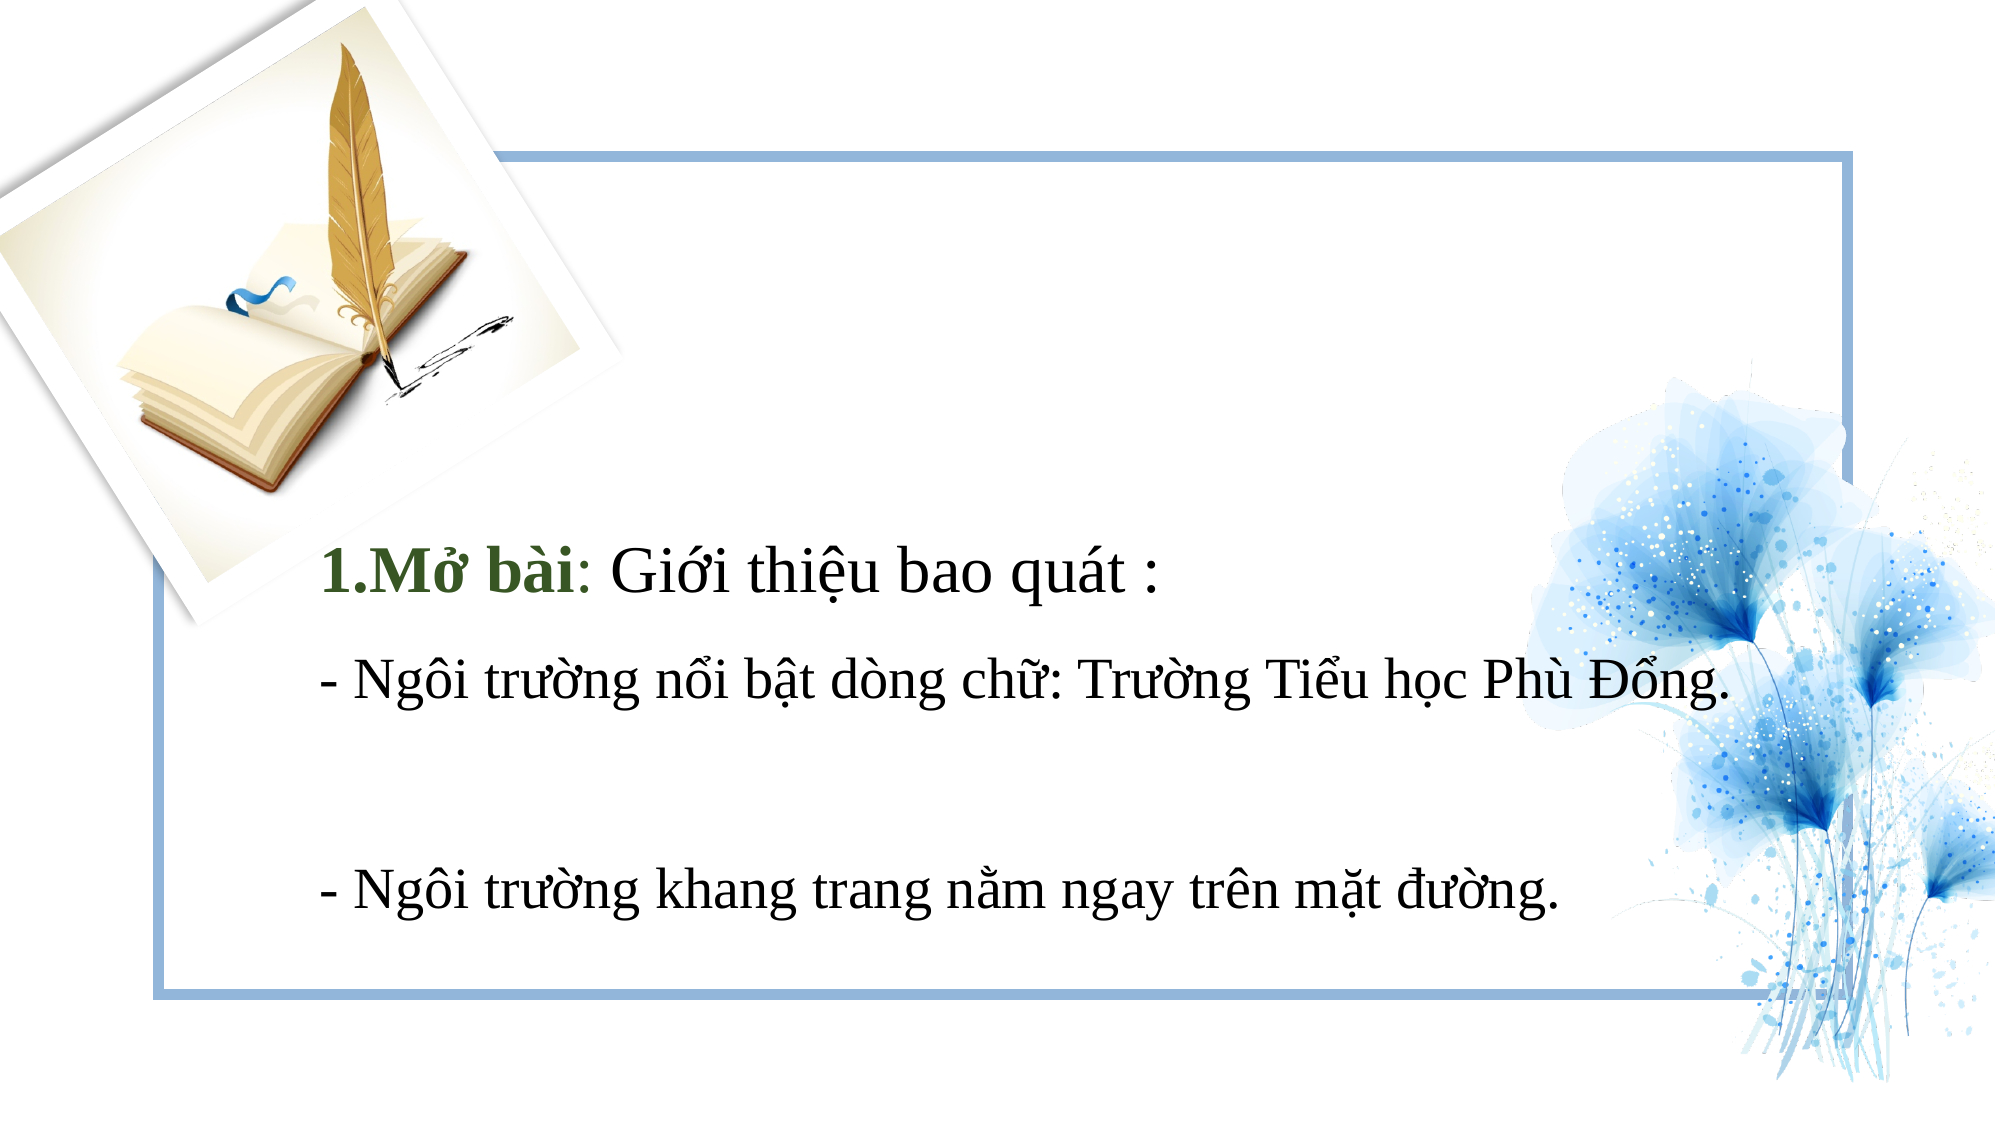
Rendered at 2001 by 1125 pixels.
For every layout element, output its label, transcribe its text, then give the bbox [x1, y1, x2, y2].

picture [0, 8, 579, 582]
text_box [158, 561, 1375, 995]
picture [1375, 307, 1995, 1125]
text_box [507, 155, 1848, 478]
text_box 1.Mở bài: Giới thiệu bao quát : - Ngôi trường nổi bật dòng chữ: Trường Tiểu học Phù Đổng. - Ngôi trường khang trang nằm ngay trên mặt đường. [304, 478, 1375, 928]
